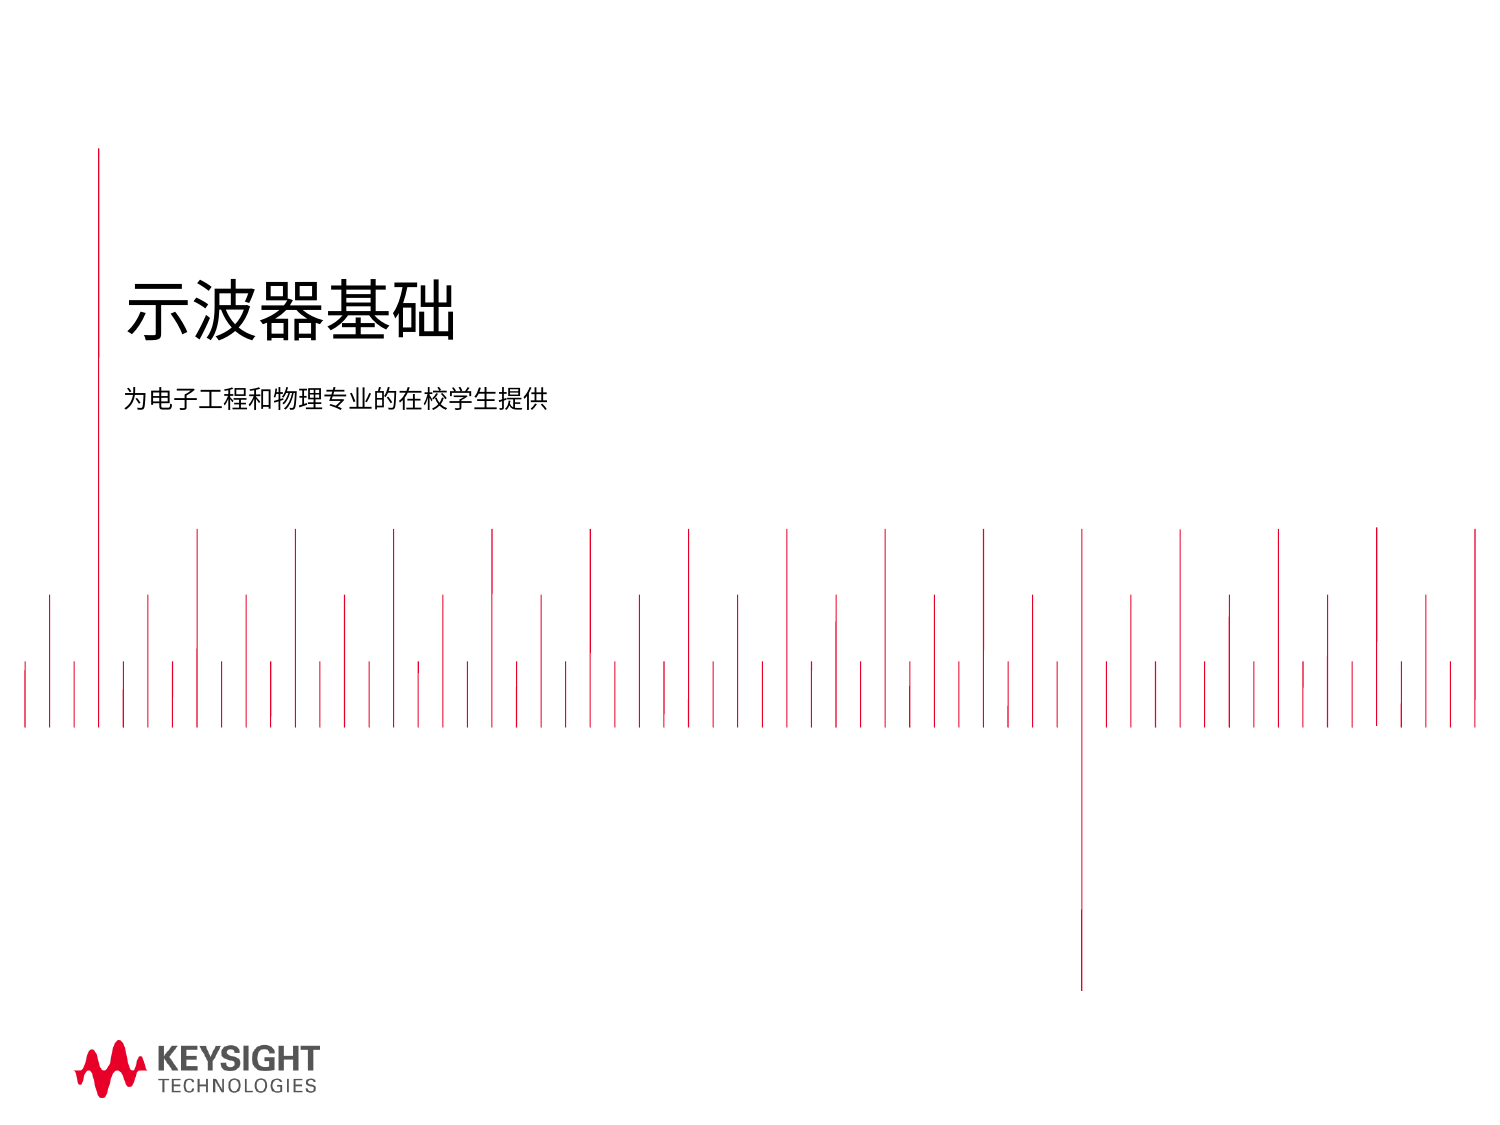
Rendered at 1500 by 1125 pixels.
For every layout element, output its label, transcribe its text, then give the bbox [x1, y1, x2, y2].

title 示波器基础 [125, 275, 1040, 377]
list 为电子工程和物理专业的在校学生提供 [123, 383, 575, 413]
picture [73, 1040, 320, 1098]
